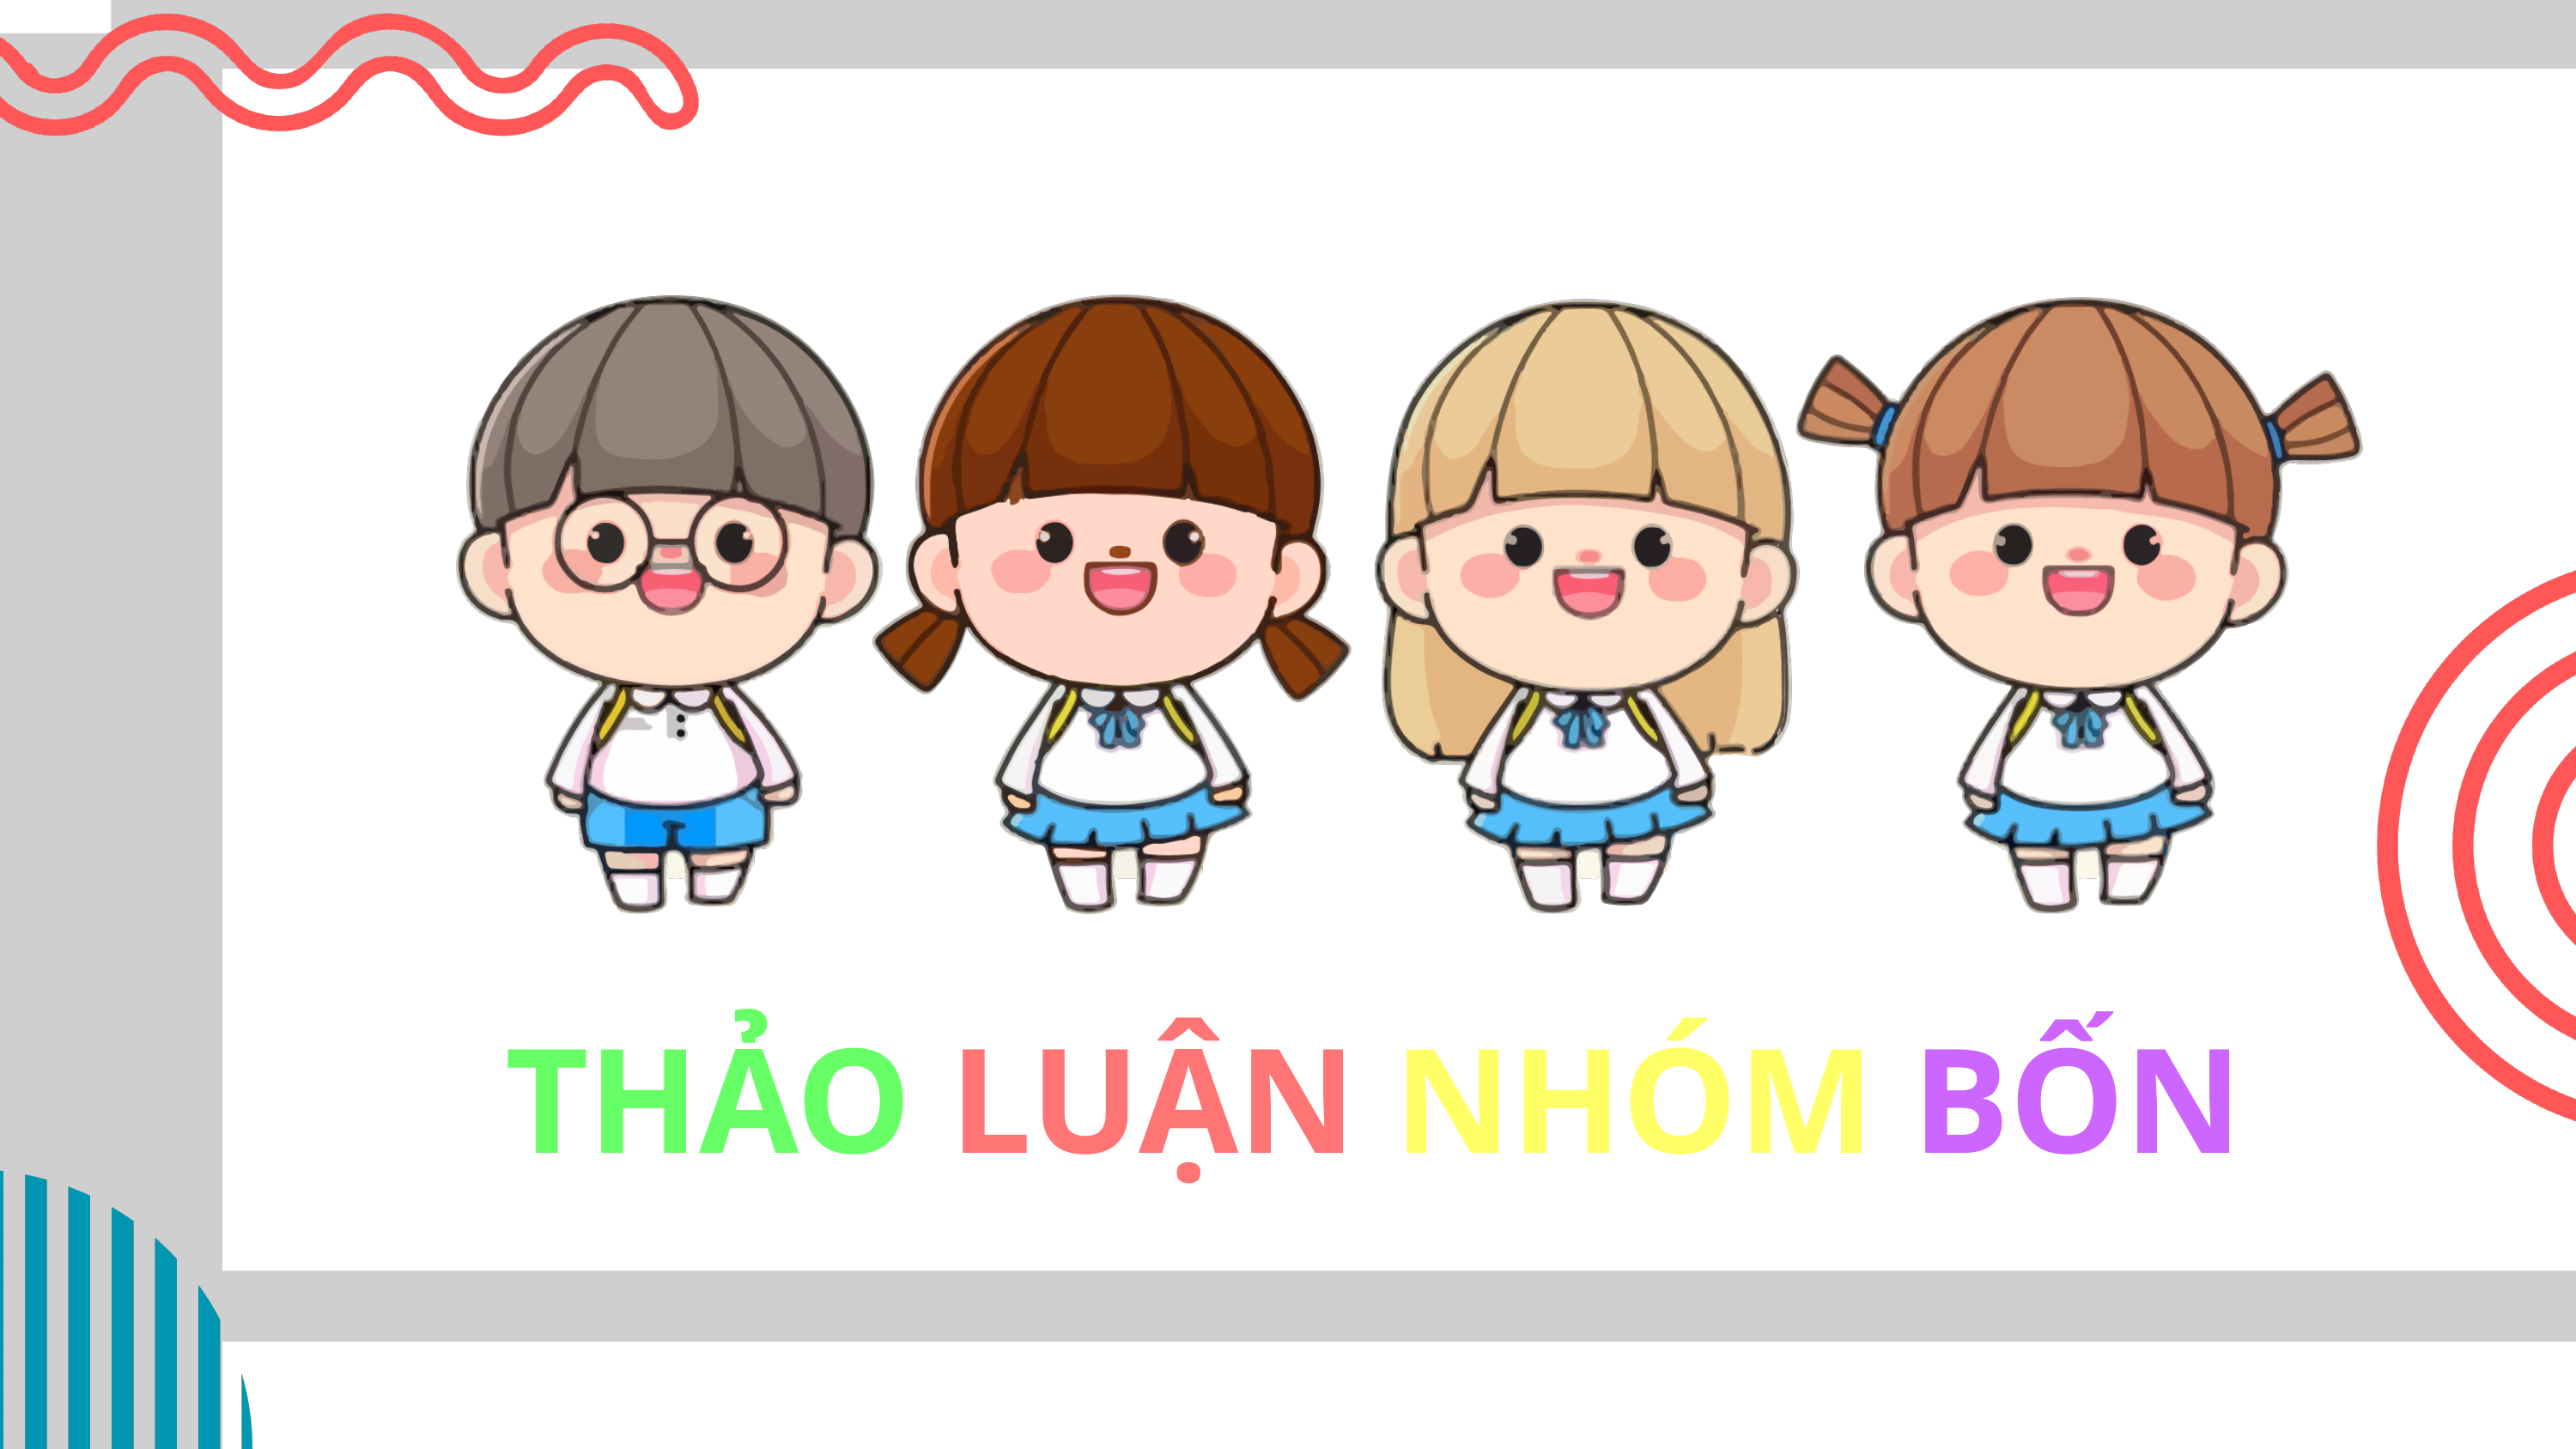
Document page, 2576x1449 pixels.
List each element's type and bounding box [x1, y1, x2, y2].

picture [455, 294, 2363, 914]
text_box [0, 0, 2576, 1449]
